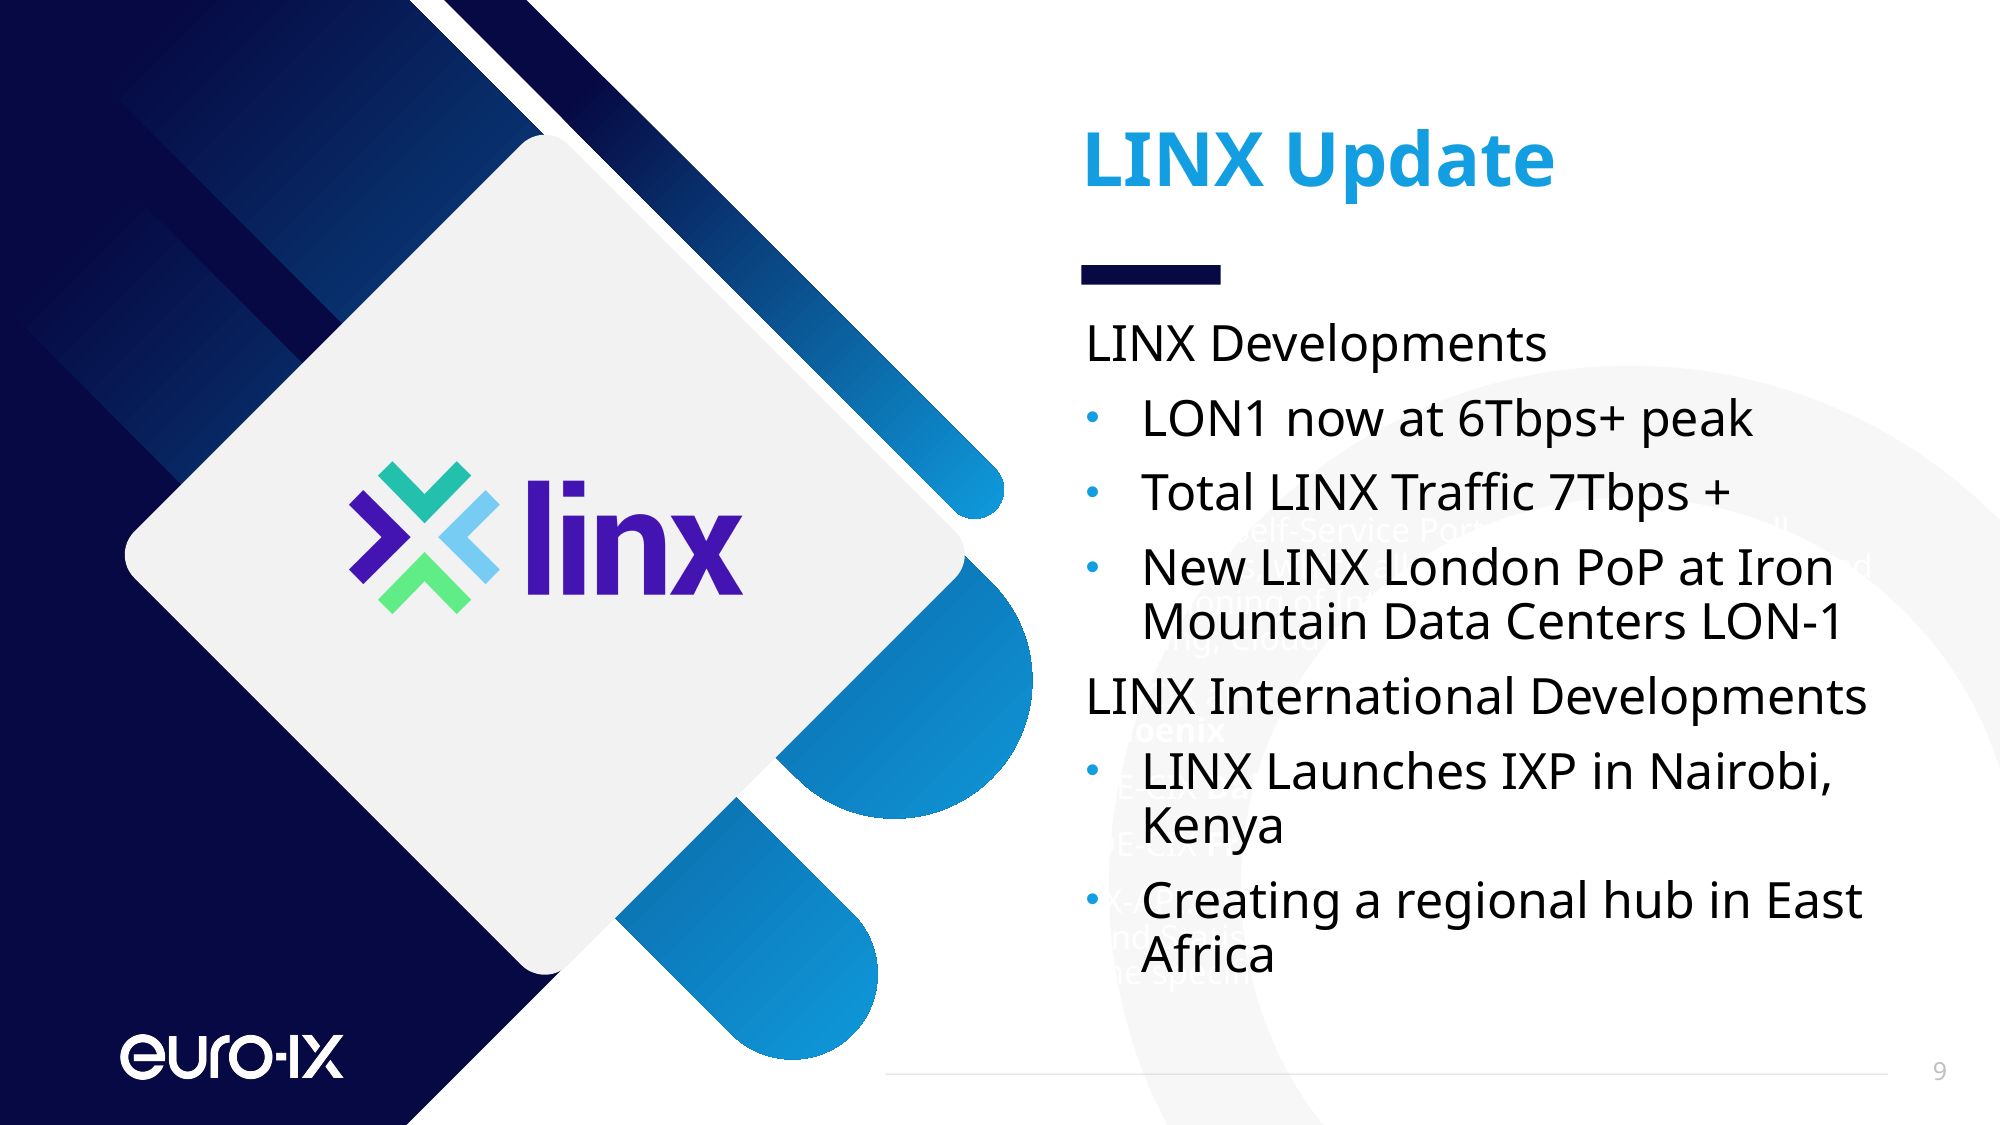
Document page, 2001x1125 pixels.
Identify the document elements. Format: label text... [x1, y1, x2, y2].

title LINX Update [1081, 68, 1902, 257]
text_box [1080, 264, 1222, 286]
slide_number 9 [1872, 1042, 1948, 1103]
list LINX Developments LON1 now at 6Tbps+ peak Total LINX Traffic 7Tbps + New LINX London PoP at Iron Mountain Data Centers LON-1 LINX International Developments LINX Launches IXP in Nairobi, Kenya Creating a regional hub in East Africa [1085, 318, 1948, 966]
picture [120, 1034, 344, 1080]
picture [344, 459, 748, 616]
